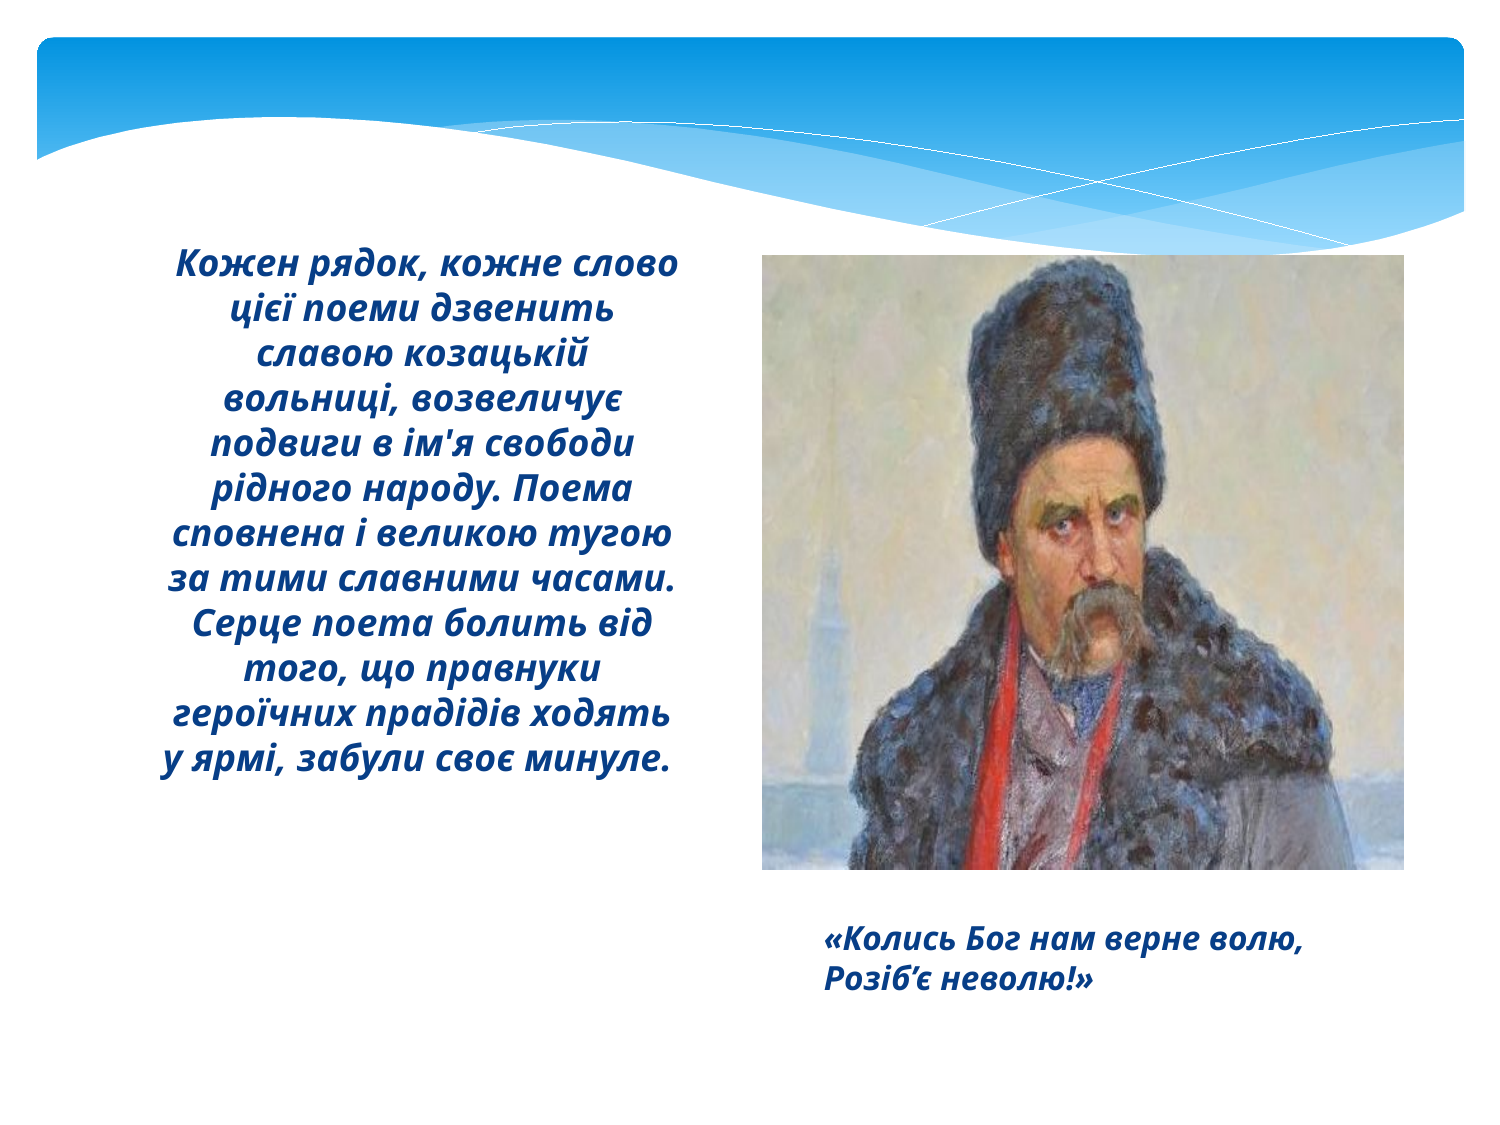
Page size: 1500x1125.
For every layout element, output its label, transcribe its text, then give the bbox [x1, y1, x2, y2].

title «Колись Бог нам верне волю, Розіб’є неволю!» [809, 879, 1359, 1005]
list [762, 255, 1404, 870]
list Кожен рядок, кожне слово цієї поеми дзвенить славою козацькій вольниці, возвеличує подвиги в ім'я свободи рідного народу. Поема сповнена і великою тугою за тими славними часами. Серце поета болить від того, що правнуки героїчних прадідів ходять у ярмі, забули своє минуле. [147, 231, 698, 905]
